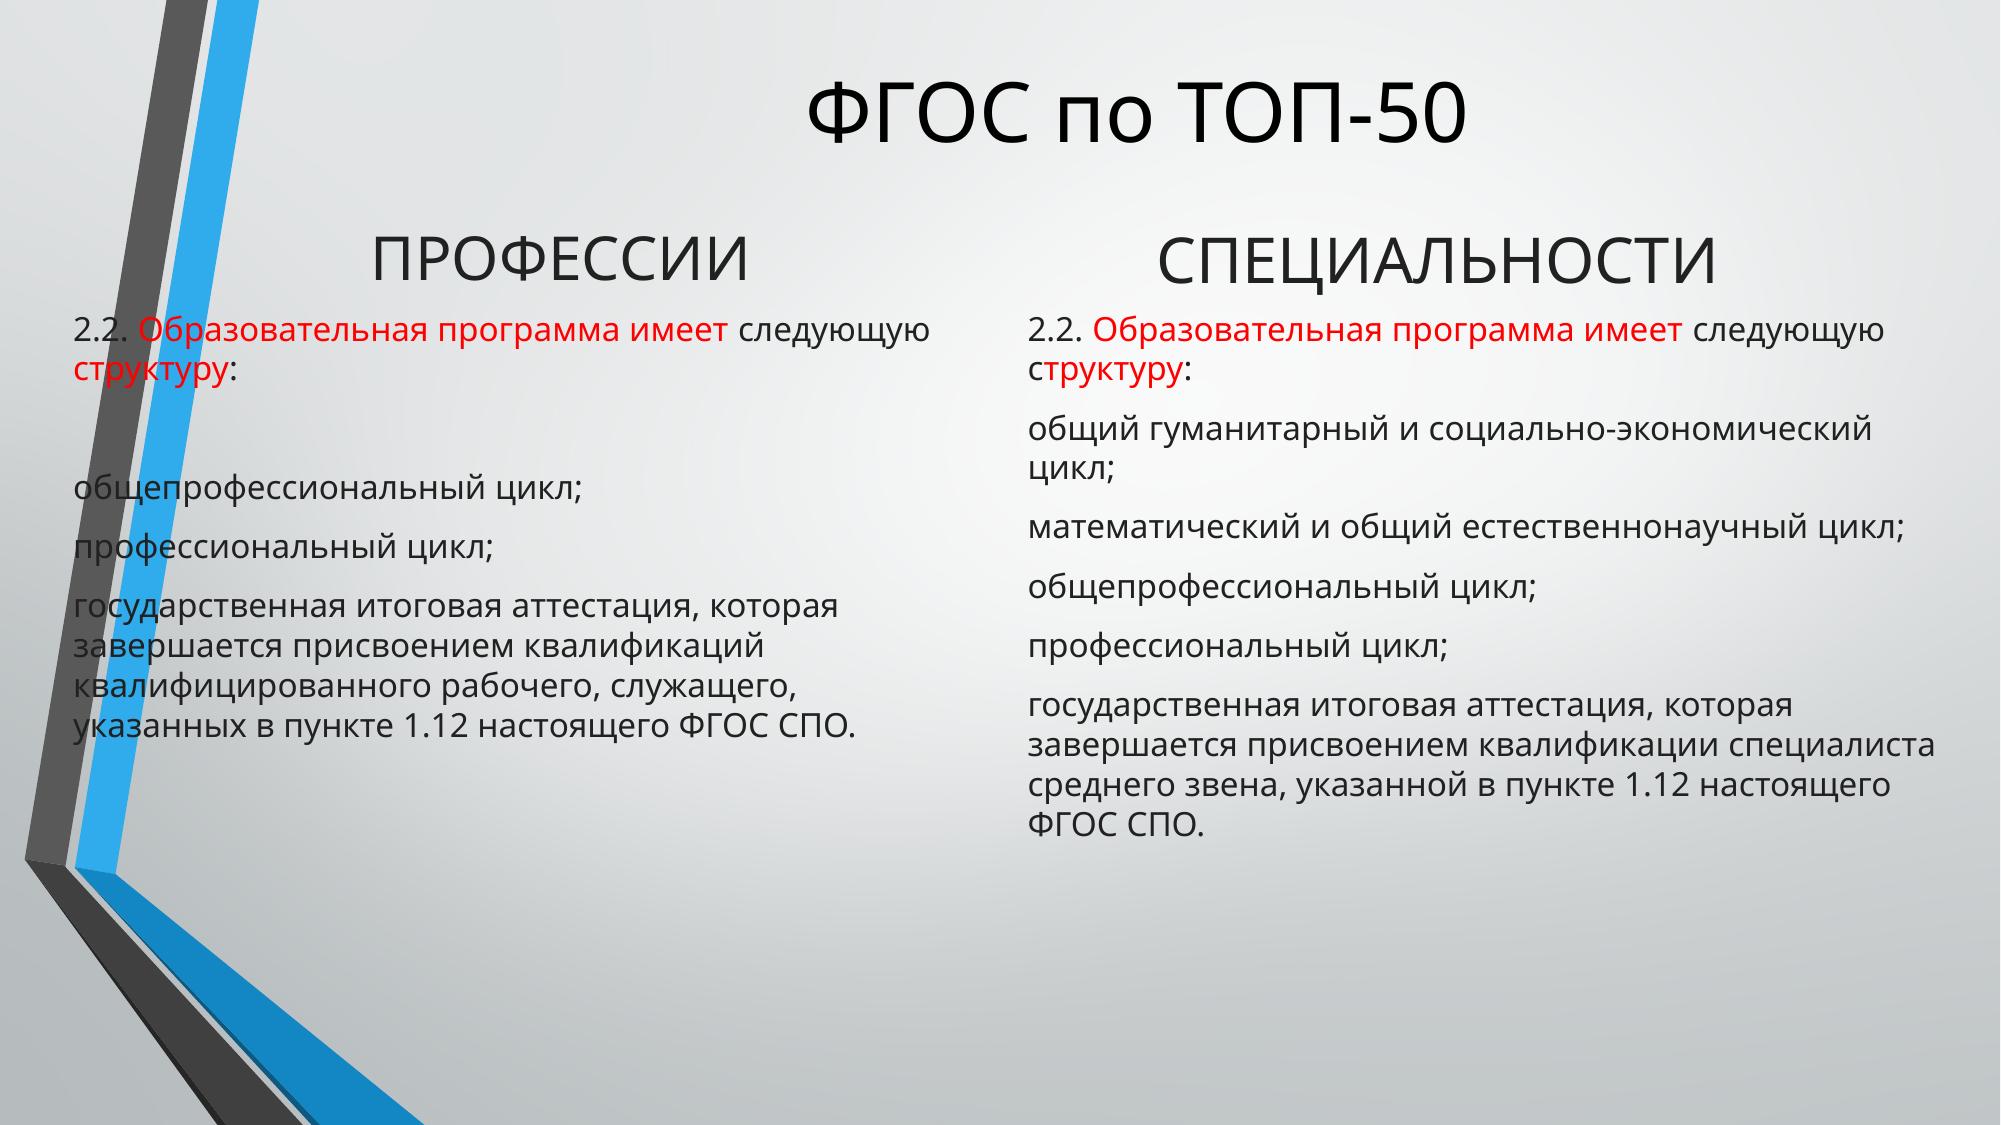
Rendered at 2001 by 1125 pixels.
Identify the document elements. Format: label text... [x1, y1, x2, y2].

list СПЕЦИАЛЬНОСТИ [1012, 212, 1863, 300]
title ФГОС по ТОП-50 [275, 0, 2000, 218]
list ПРОФЕССИИ [137, 212, 984, 300]
list 2.2. Образовательная программа имеет следующую структуру: общепрофессиональный цикл; профессиональный цикл; государственная итоговая аттестация, которая завершается присвоением квалификаций квалифицированного рабочего, служащего, указанных в пункте 1.12 настоящего ФГОС СПО. [58, 300, 984, 1016]
list 2.2. Образовательная программа имеет следующую структуру: общий гуманитарный и социально-экономический цикл; математический и общий естественнонаучный цикл; общепрофессиональный цикл; профессиональный цикл; государственная итоговая аттестация, которая завершается присвоением квалификации специалиста среднего звена, указанной в пункте 1.12 настоящего ФГОС СПО. [1012, 300, 1971, 1016]
